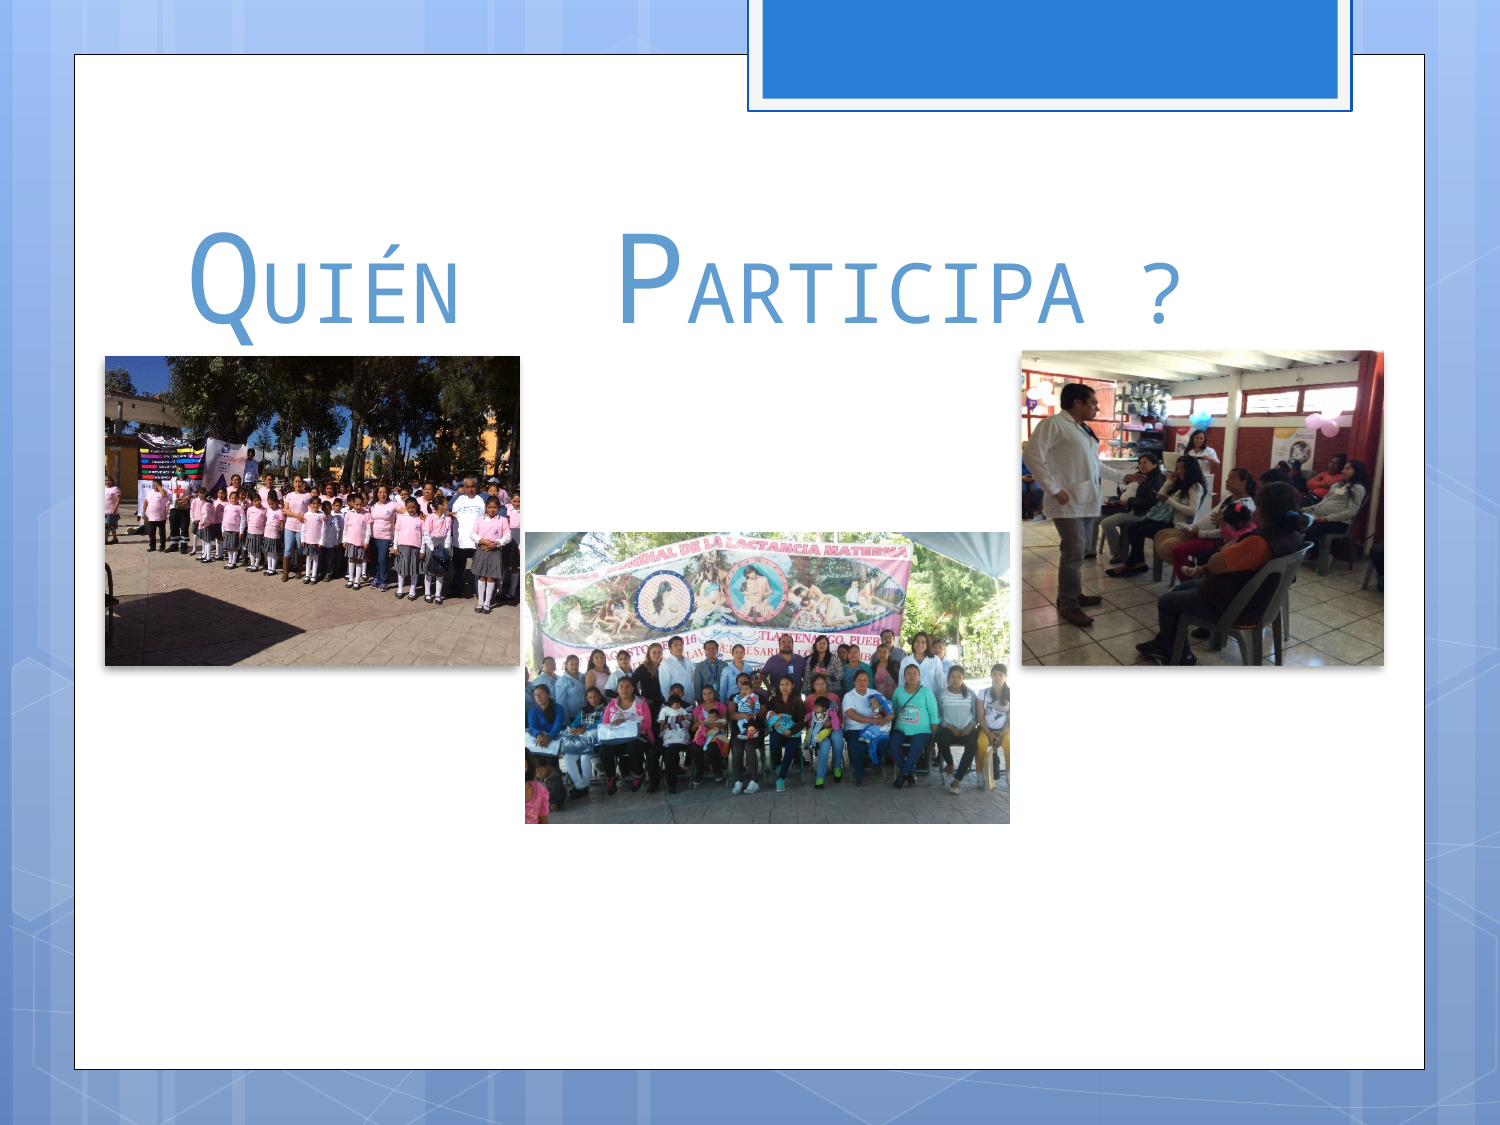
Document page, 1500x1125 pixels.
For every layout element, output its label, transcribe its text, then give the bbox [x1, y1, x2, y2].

picture [525, 532, 1011, 824]
title QUIÉN PARTICIPA ? [171, 168, 1324, 357]
picture [1021, 350, 1384, 666]
picture [104, 355, 520, 666]
